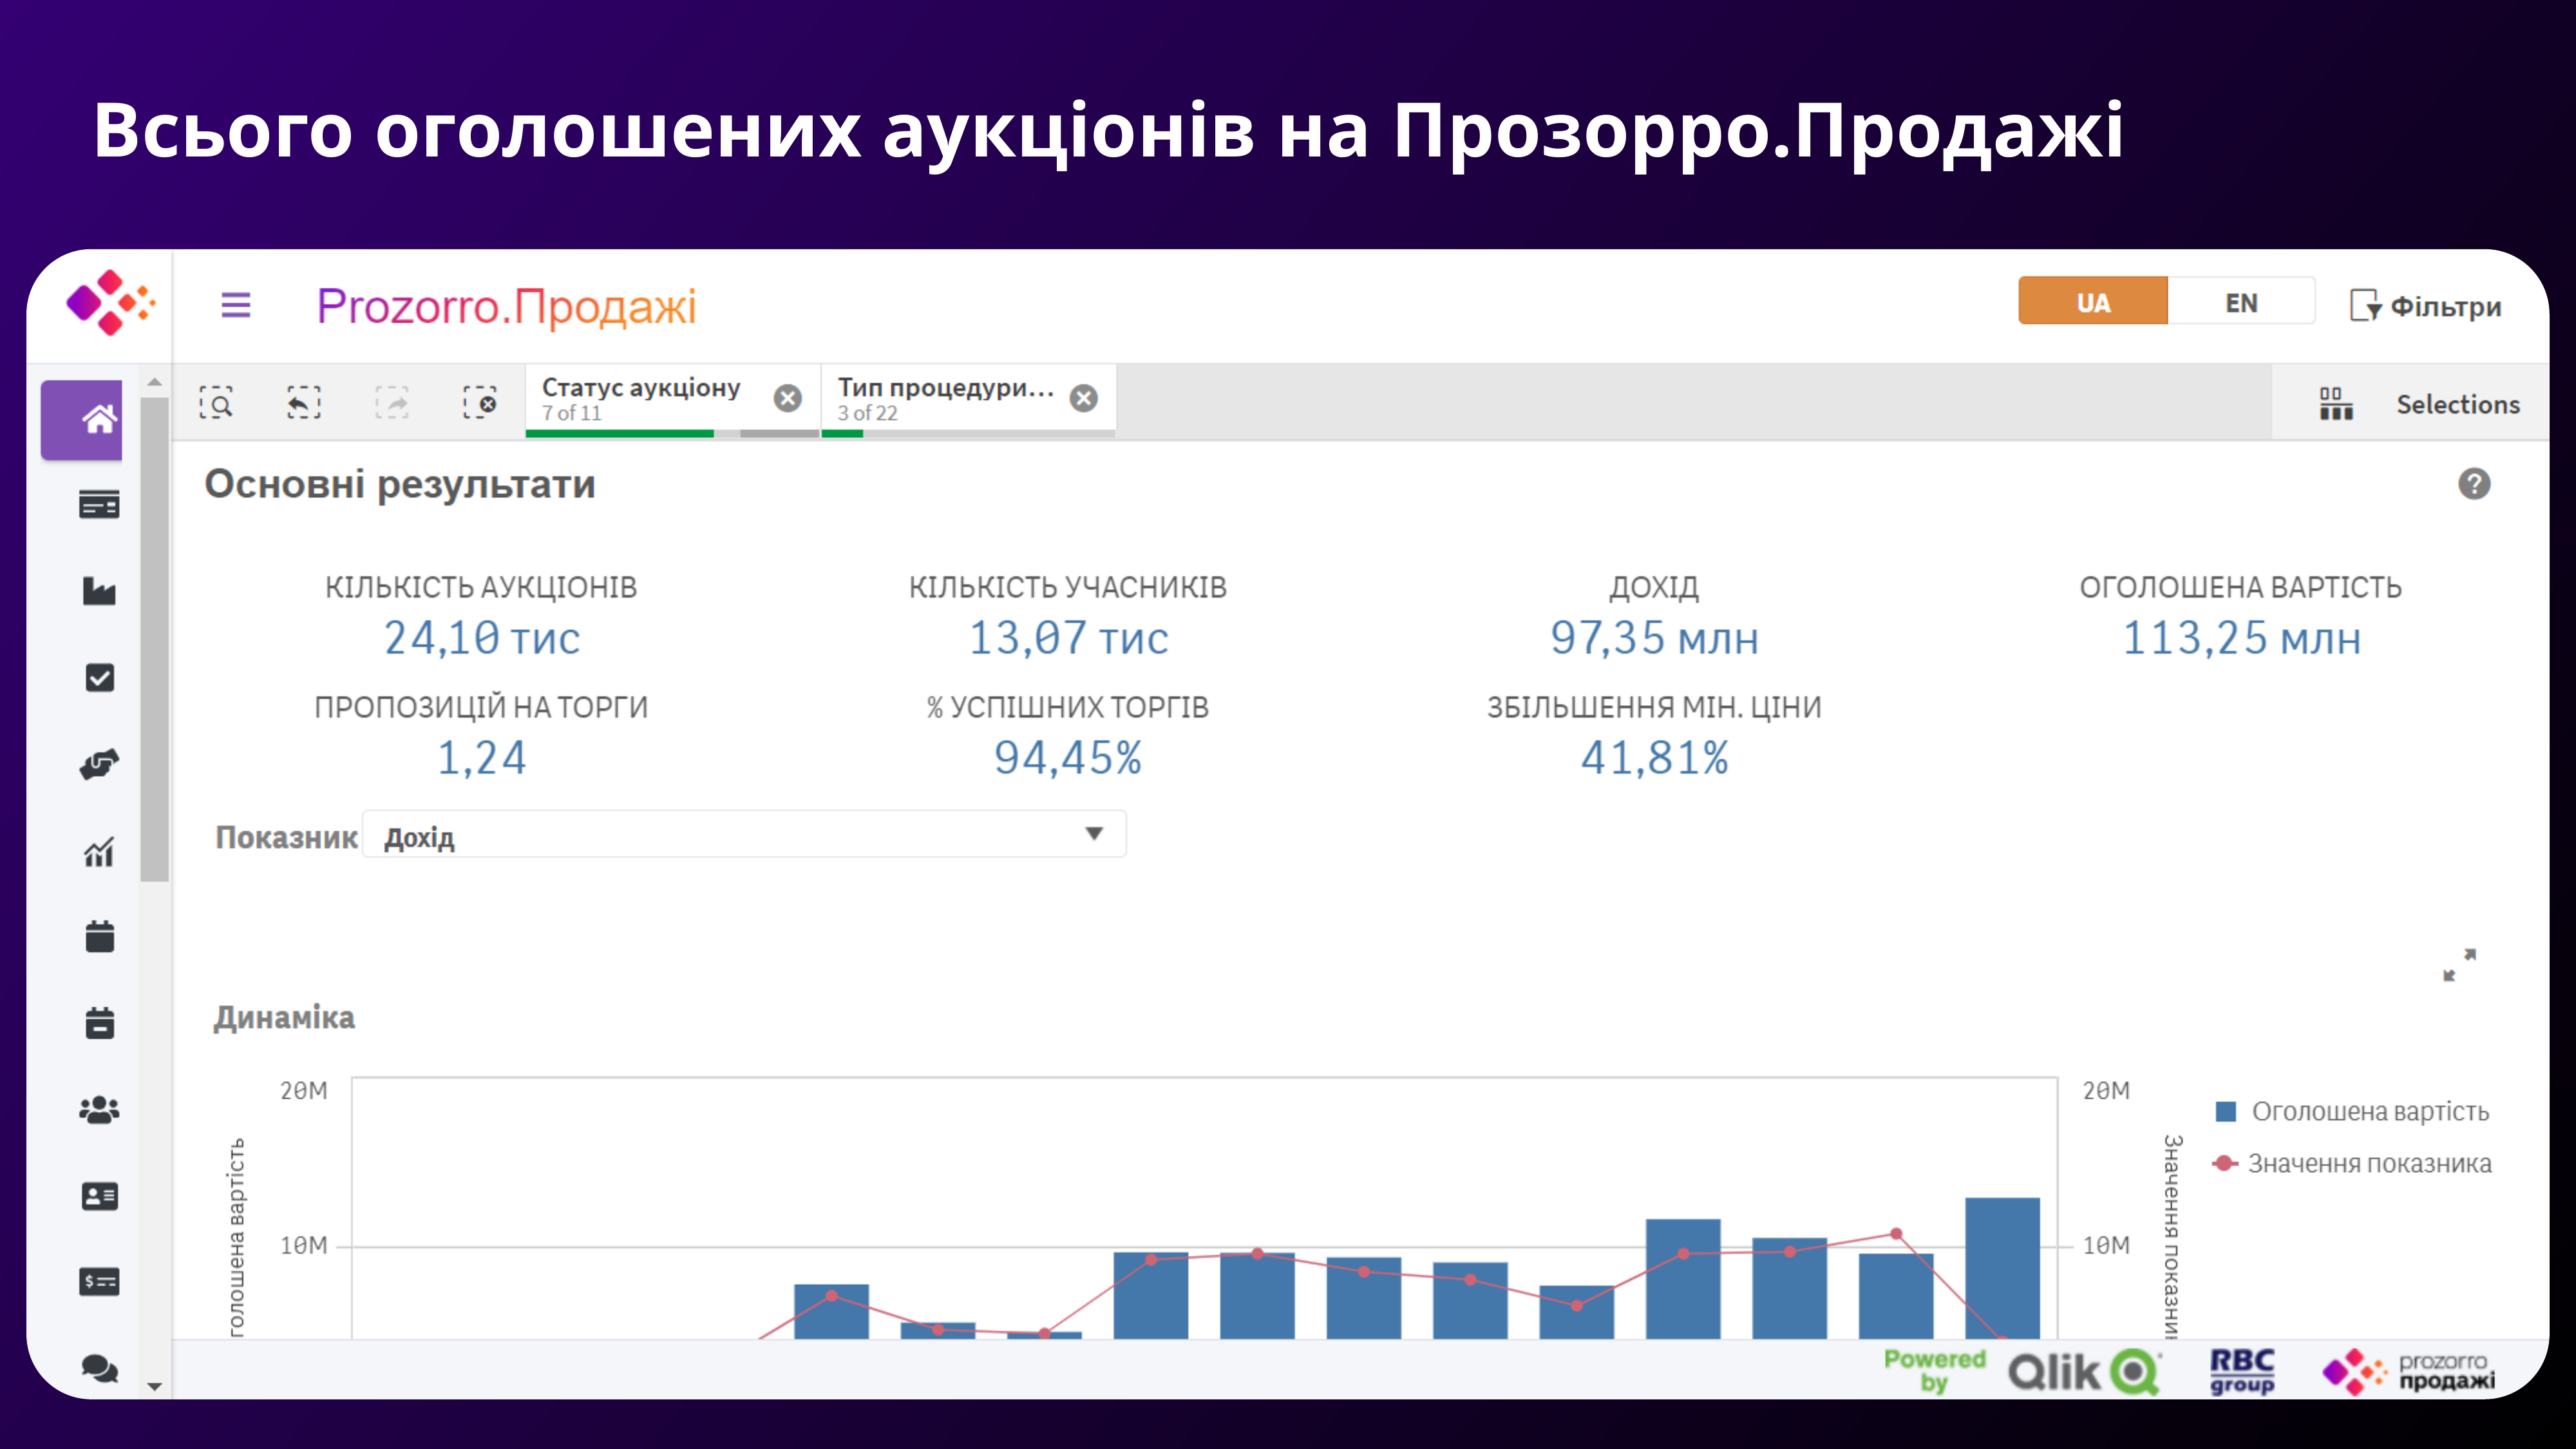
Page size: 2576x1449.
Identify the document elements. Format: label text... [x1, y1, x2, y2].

title Всього оголошених аукціонів на Прозорро.Продажі [91, 81, 2238, 247]
picture [26, 249, 2550, 1400]
